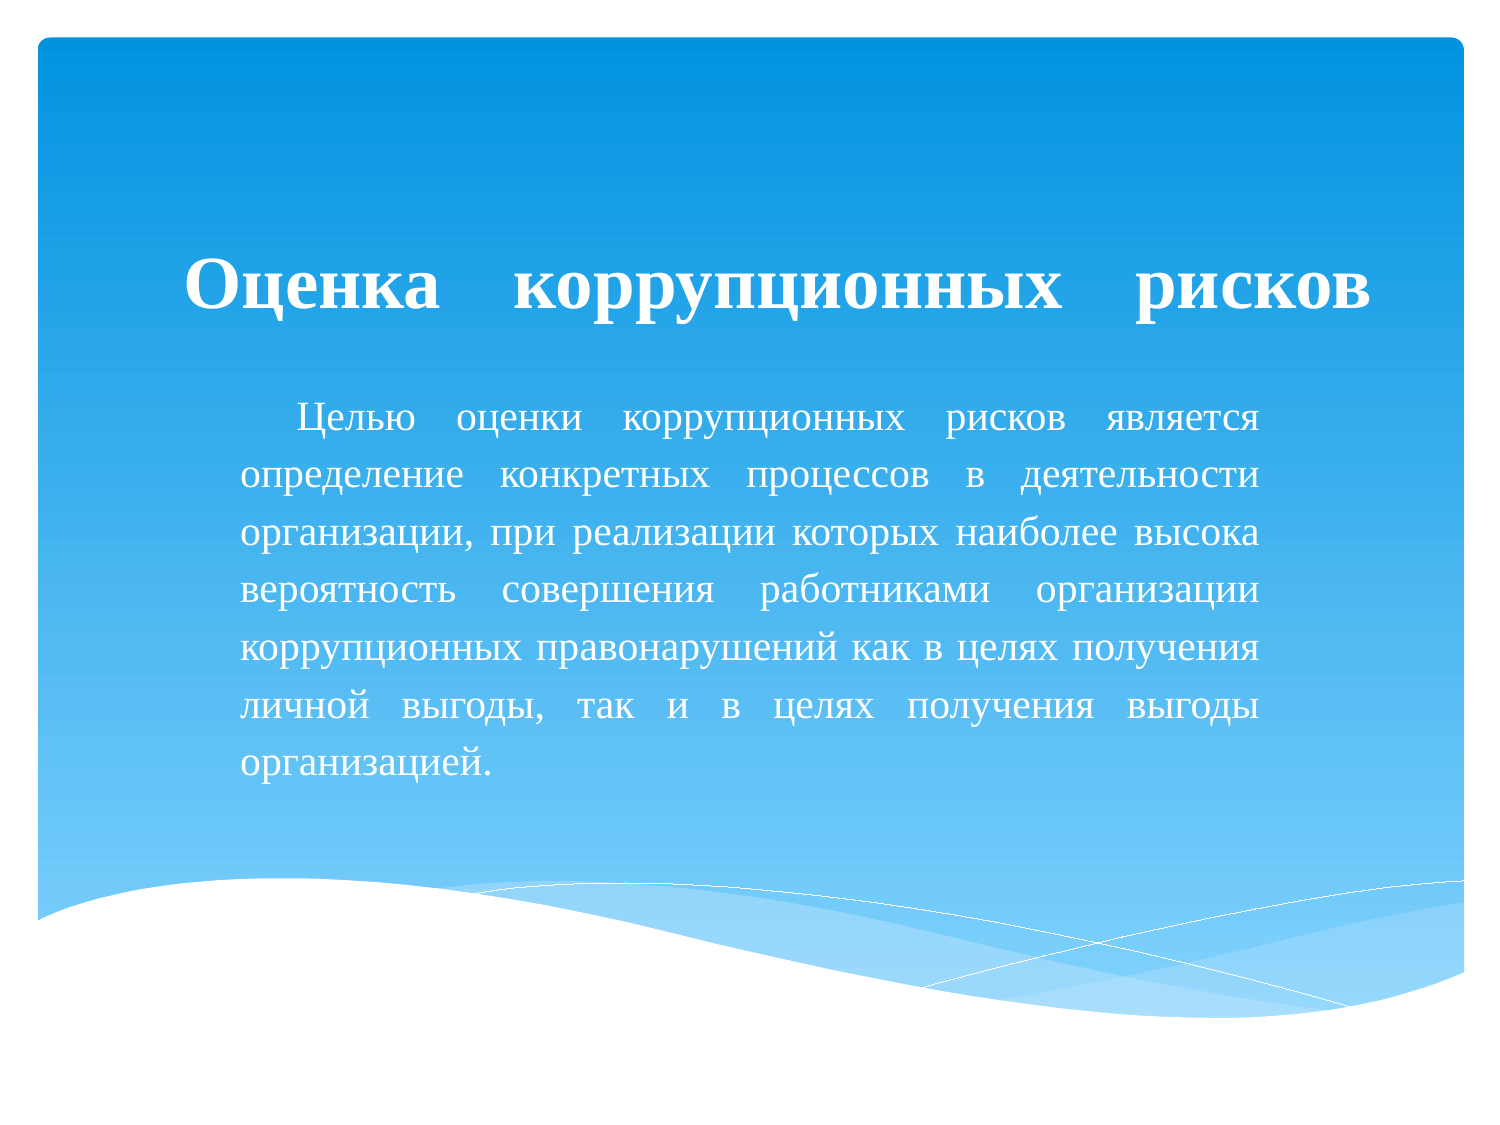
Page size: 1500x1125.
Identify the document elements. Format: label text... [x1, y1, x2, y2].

title Оценка коррупционных рисков [112, 101, 1388, 421]
subtitle Целью оценки коррупционных рисков является определение конкретных процессов в деятельности организации, при реализации которых наиболее высока вероятность совершения работниками организации коррупционных правонарушений как в целях получения личной выгоды, так и в целях получения выгоды организацией. [225, 373, 1275, 825]
